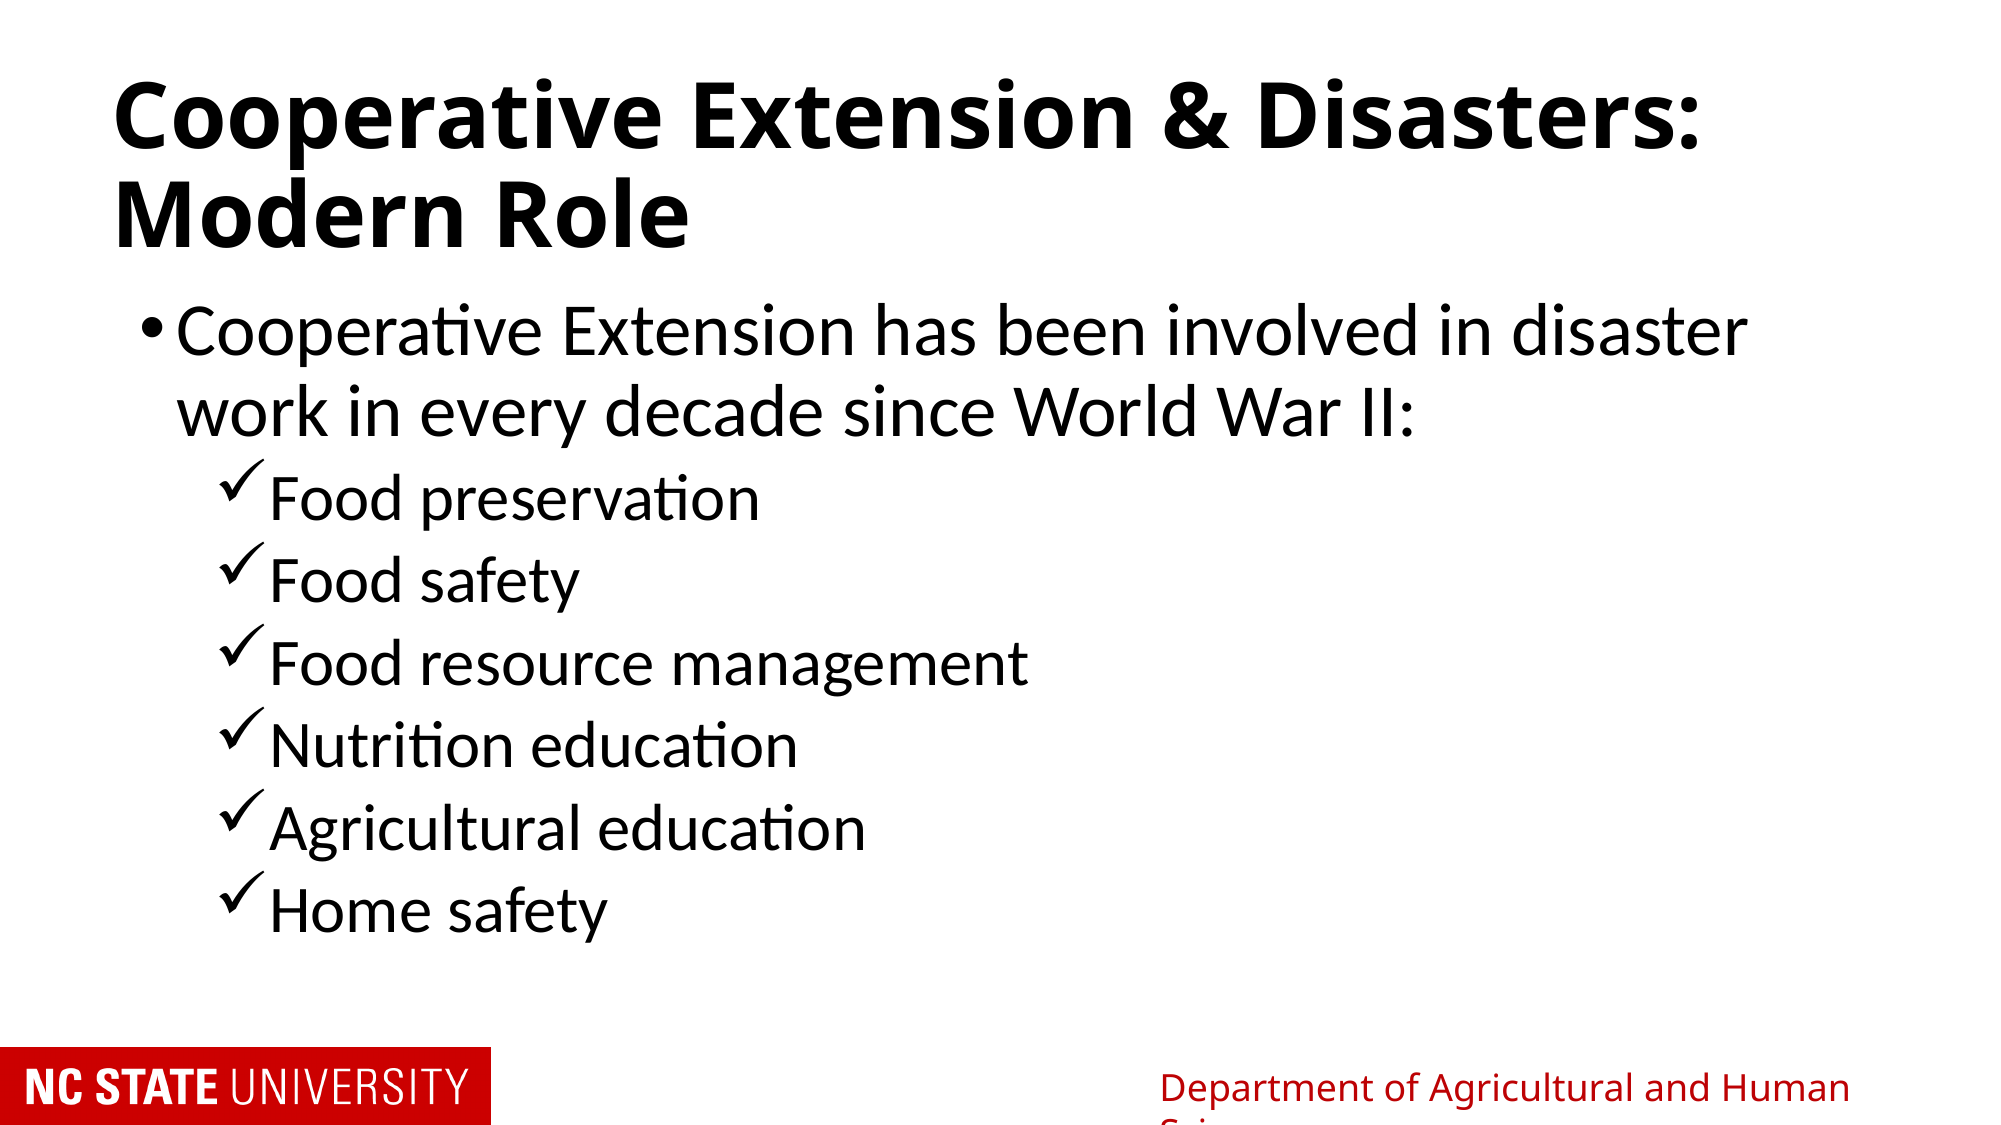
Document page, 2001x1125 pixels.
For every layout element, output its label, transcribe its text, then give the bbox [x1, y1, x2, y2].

list Cooperative Extension has been involved in disaster work in every decade since World War II: Food preservation Food safety Food resource management Nutrition education Agricultural education Home safety [49, 282, 1913, 997]
picture [0, 1047, 491, 1125]
text_box Department of Agricultural and Human Sciences [1144, 1055, 2000, 1125]
title Cooperative Extension & Disasters: Modern Role [96, 59, 1960, 278]
